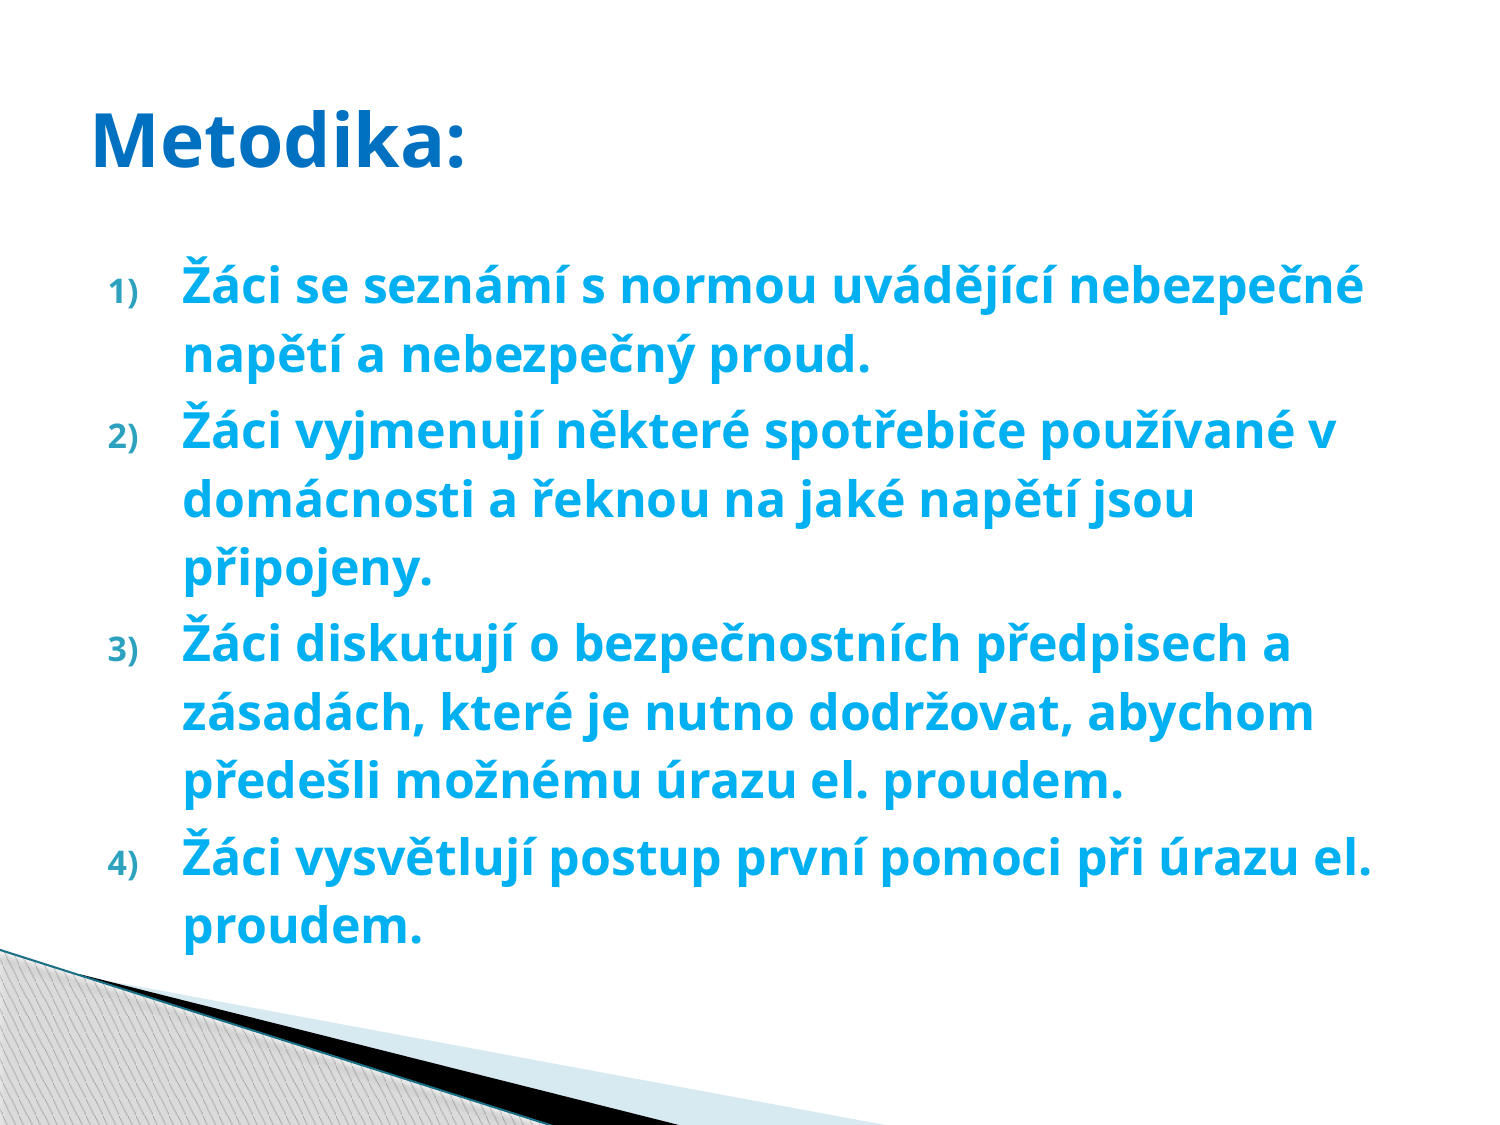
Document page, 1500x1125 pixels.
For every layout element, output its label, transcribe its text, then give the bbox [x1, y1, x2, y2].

list Žáci se seznámí s normou uvádějící nebezpečné napětí a nebezpečný proud. Žáci vyjmenují některé spotřebiče používané v domácnosti a řeknou na jaké napětí jsou připojeny. Žáci diskutují o bezpečnostních předpisech a zásadách, které je nutno dodržovat, abychom předešli možnému úrazu el. proudem. Žáci vysvětlují postup první pomoci při úrazu el. proudem. [75, 243, 1425, 986]
title Metodika: [75, 45, 1425, 233]
